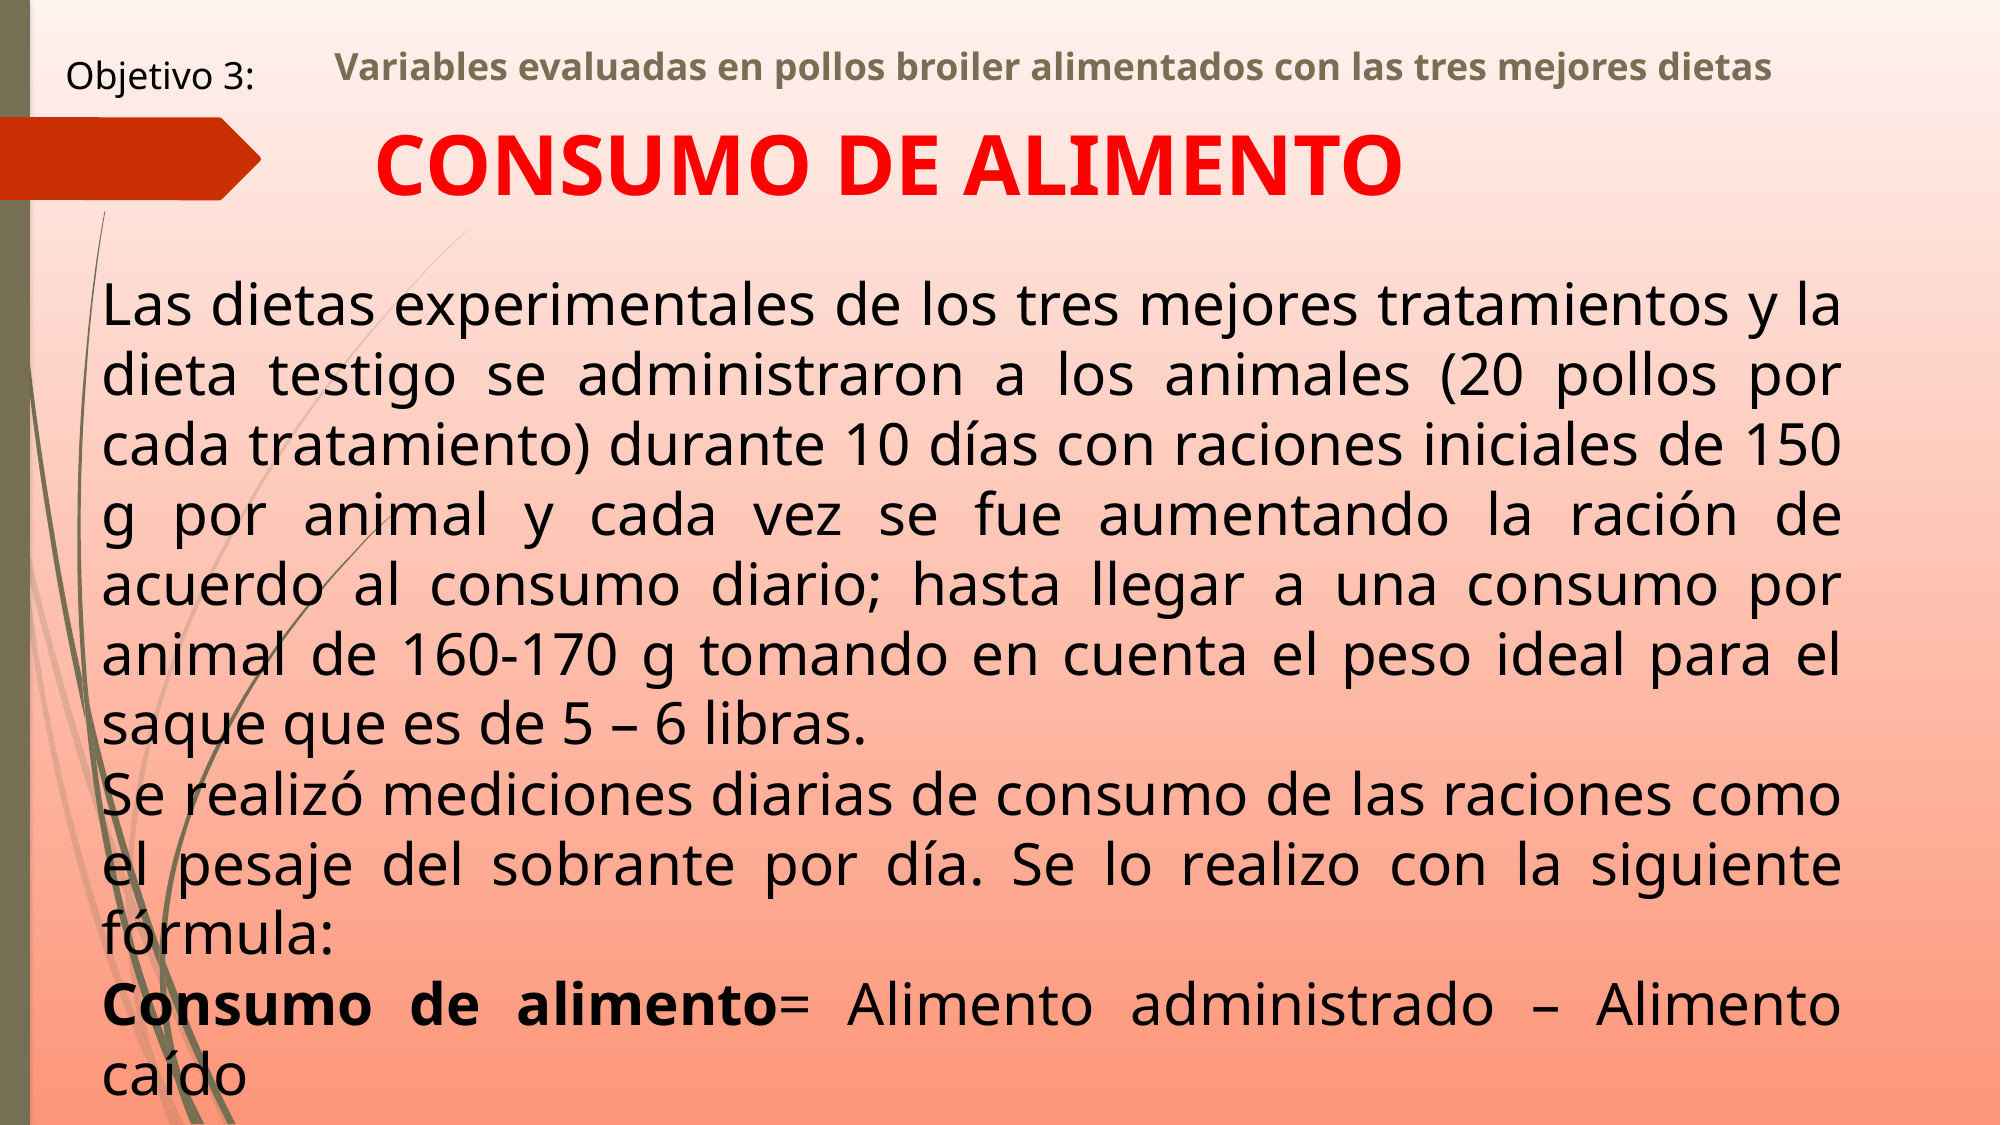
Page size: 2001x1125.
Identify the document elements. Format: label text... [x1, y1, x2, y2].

text_box Objetivo 3: [50, 44, 427, 104]
title Variables evaluadas en pollos broiler alimentados con las tres mejores dietas [319, 35, 1926, 105]
text_box Las dietas experimentales de los tres mejores tratamientos y la dieta testigo se administraron a los animales (20 pollos por cada tratamiento) durante 10 días con raciones iniciales de 150 g por animal y cada vez se fue aumentando la ración de acuerdo al consumo diario; hasta llegar a una consumo por animal de 160-170 g tomando en cuenta el peso ideal para el saque que es de 5 – 6 libras. Se realizó mediciones diarias de consumo de las raciones como el pesaje del sobrante por día. Se lo realizo con la siguiente fórmula: Consumo de alimento= Alimento administrado – Alimento caído [87, 259, 1858, 1114]
text_box CONSUMO DE ALIMENTO [358, 104, 1858, 237]
